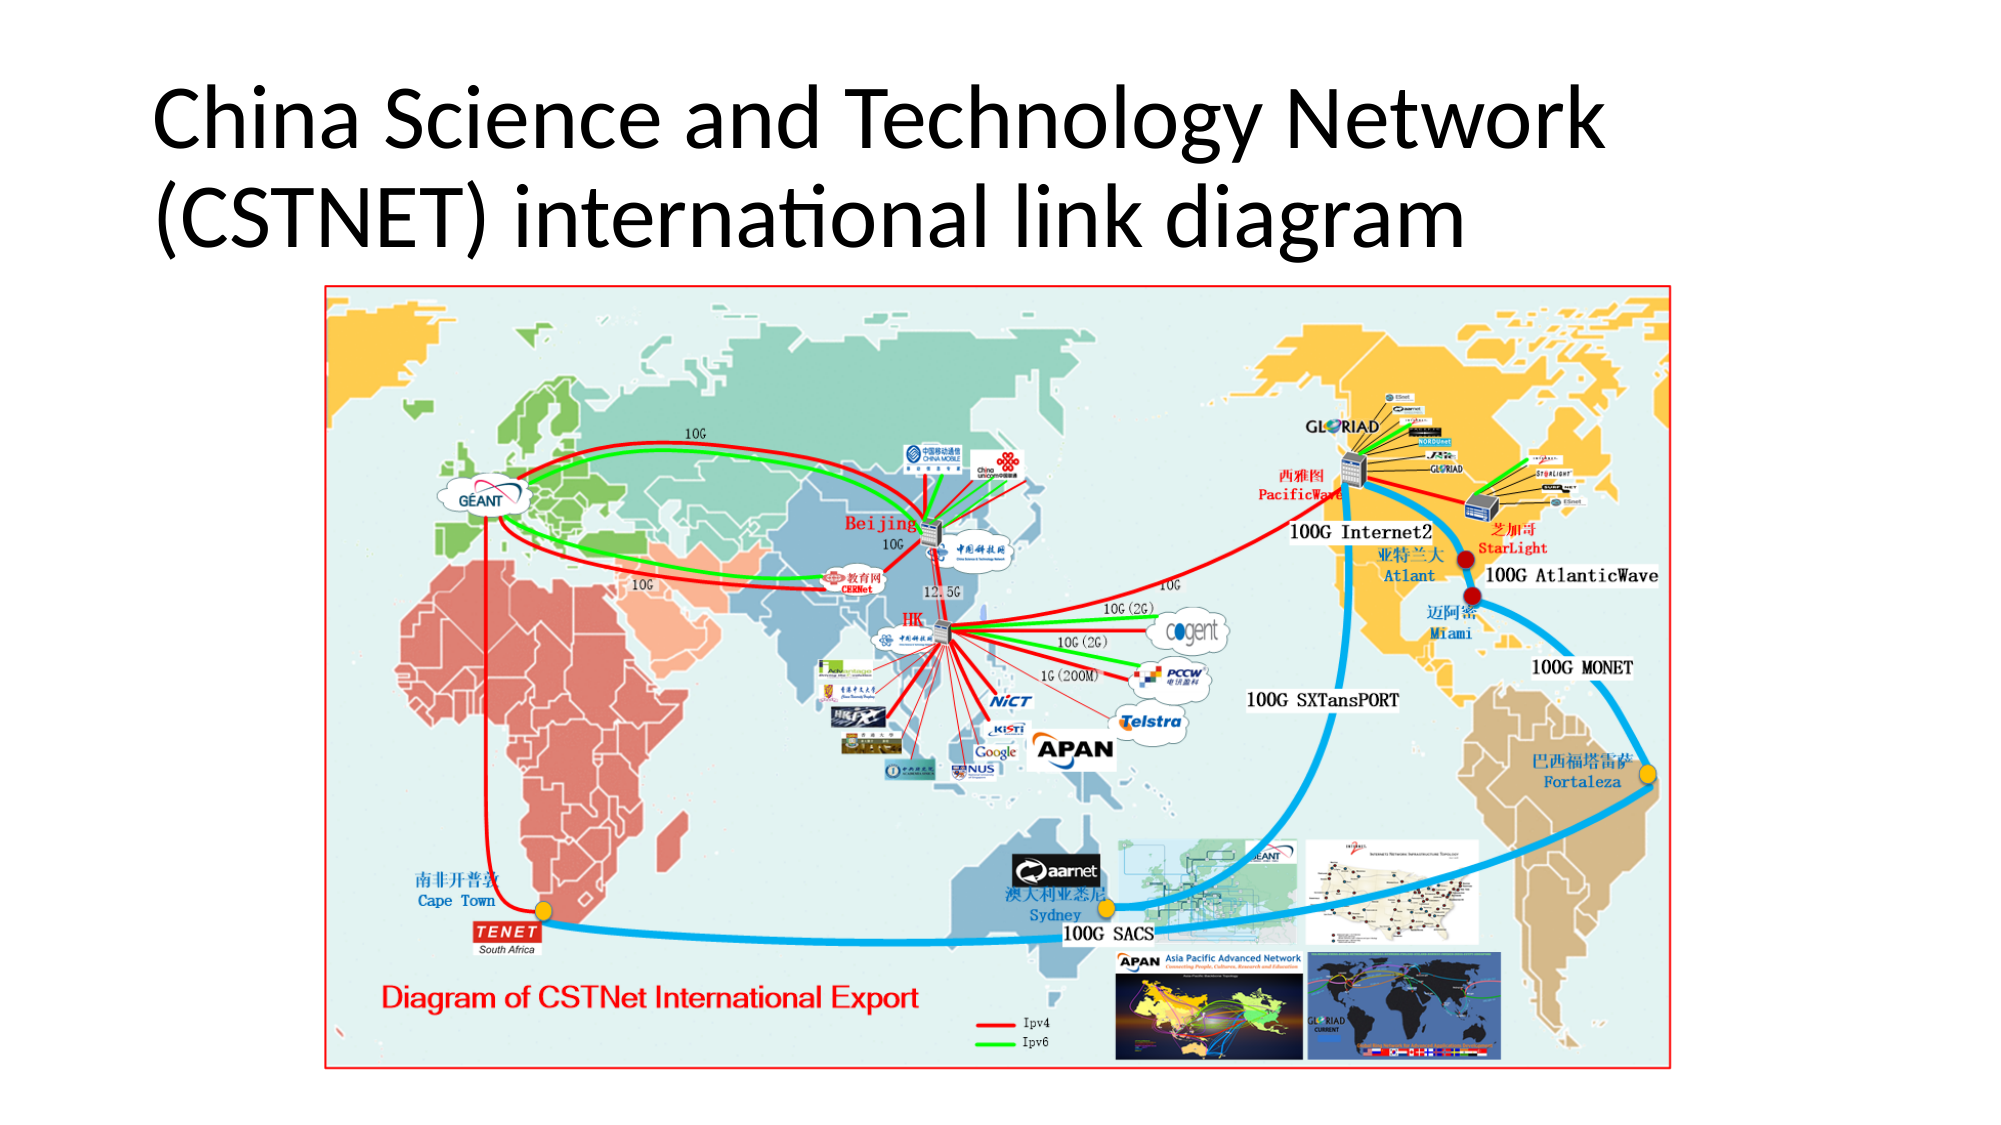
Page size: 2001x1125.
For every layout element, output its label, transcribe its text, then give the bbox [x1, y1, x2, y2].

picture [321, 277, 1678, 1076]
title China Science and Technology Network (CSTNET) international link diagram [137, 59, 1863, 278]
